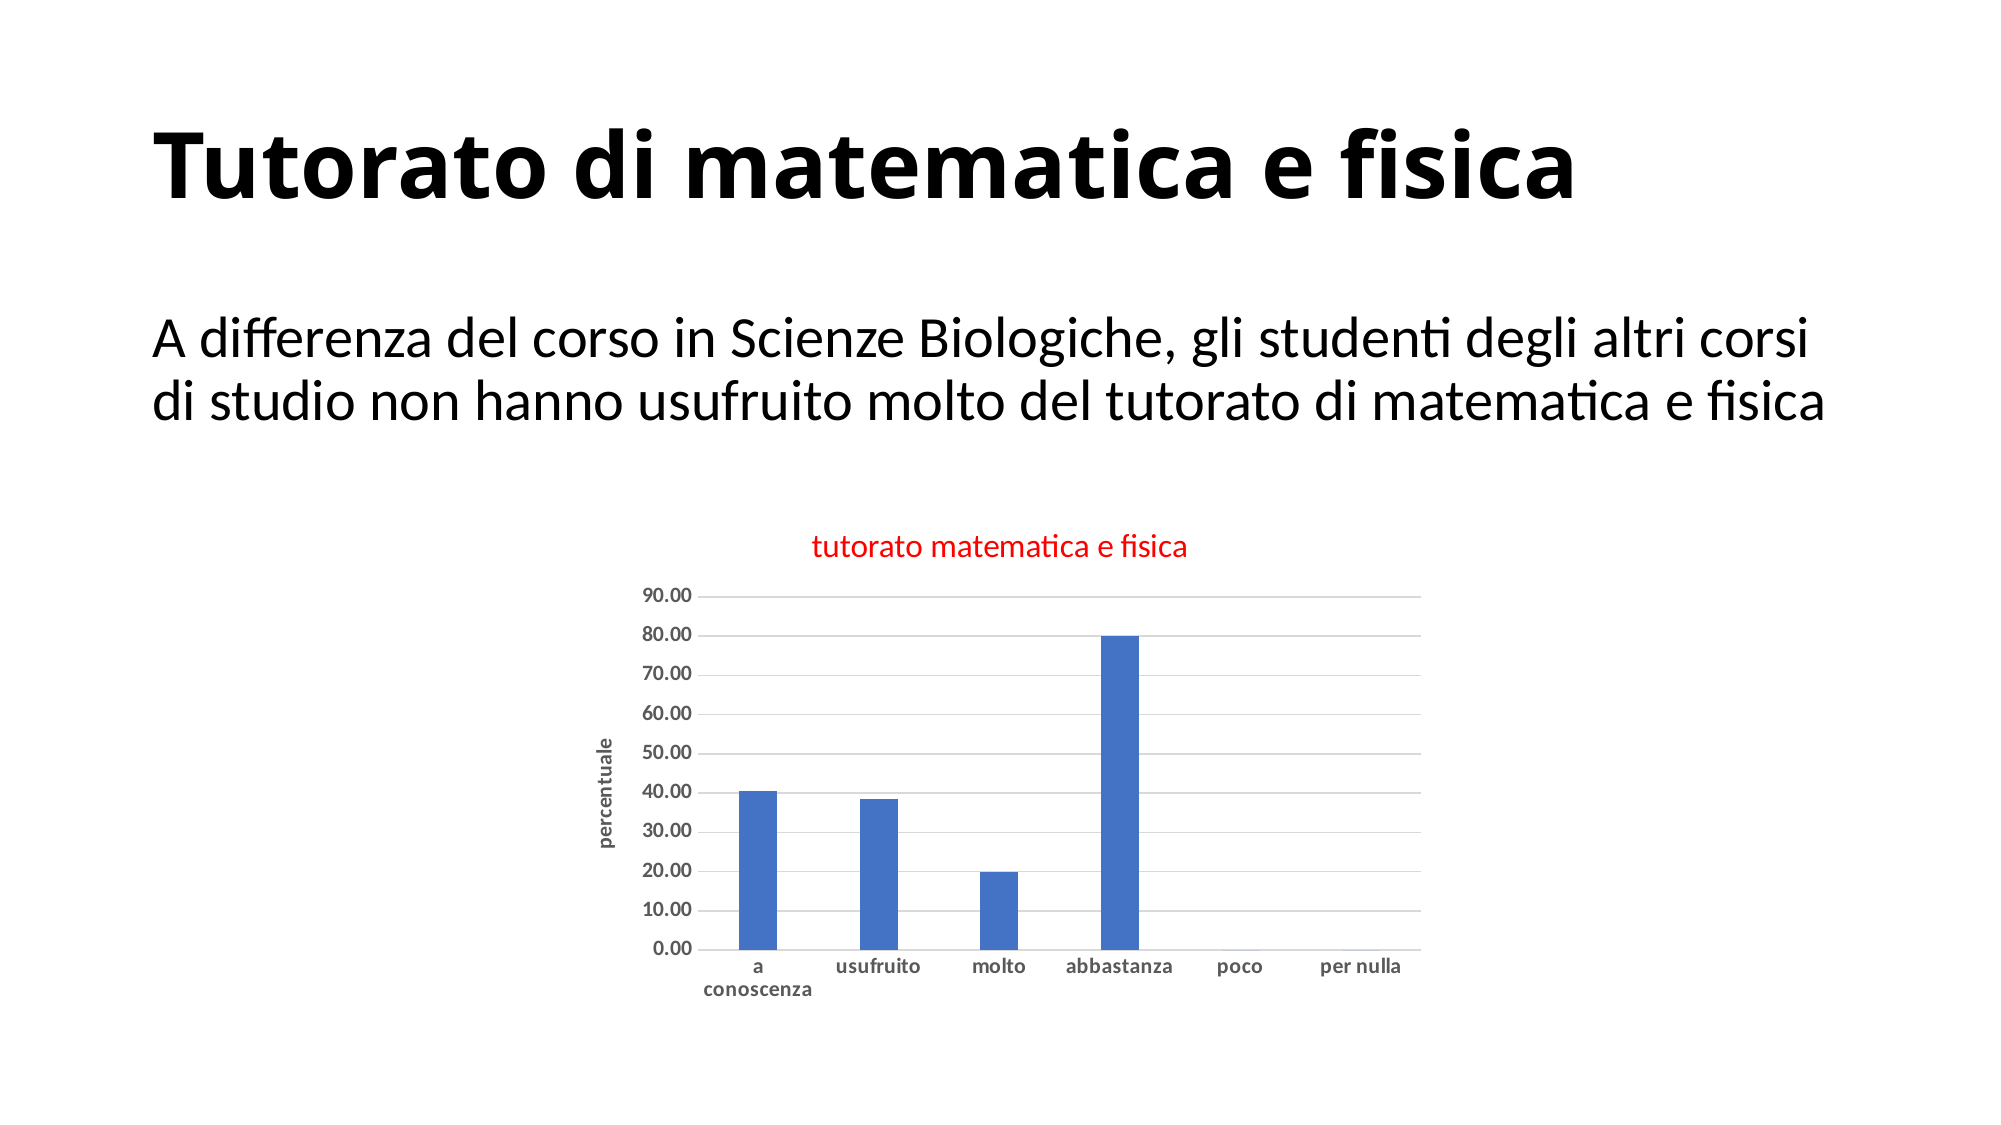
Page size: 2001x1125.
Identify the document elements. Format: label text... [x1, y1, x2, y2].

title Tutorato di matematica e fisica [137, 59, 1863, 278]
list A differenza del corso in Scienze Biologiche, gli studenti degli altri corsi di studio non hanno usufruito molto del tutorato di matematica e fisica [137, 299, 1863, 1014]
chart [561, 504, 1439, 1014]
